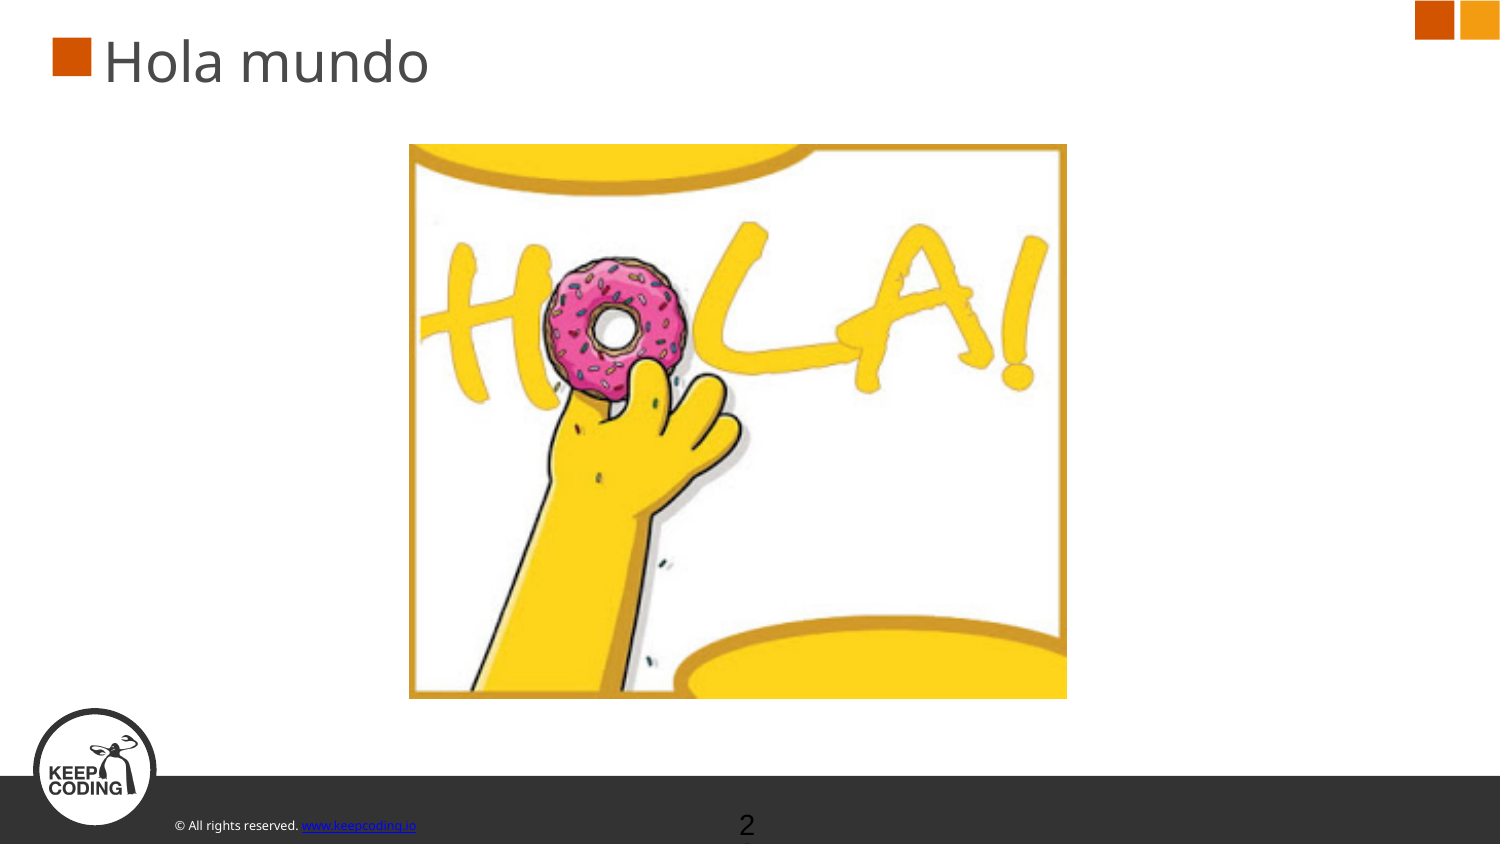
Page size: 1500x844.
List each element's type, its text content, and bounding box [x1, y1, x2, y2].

slide_number ‹#› [734, 801, 764, 834]
title Hola mundo [94, 17, 1381, 107]
picture [49, 735, 138, 795]
picture [408, 144, 1067, 700]
